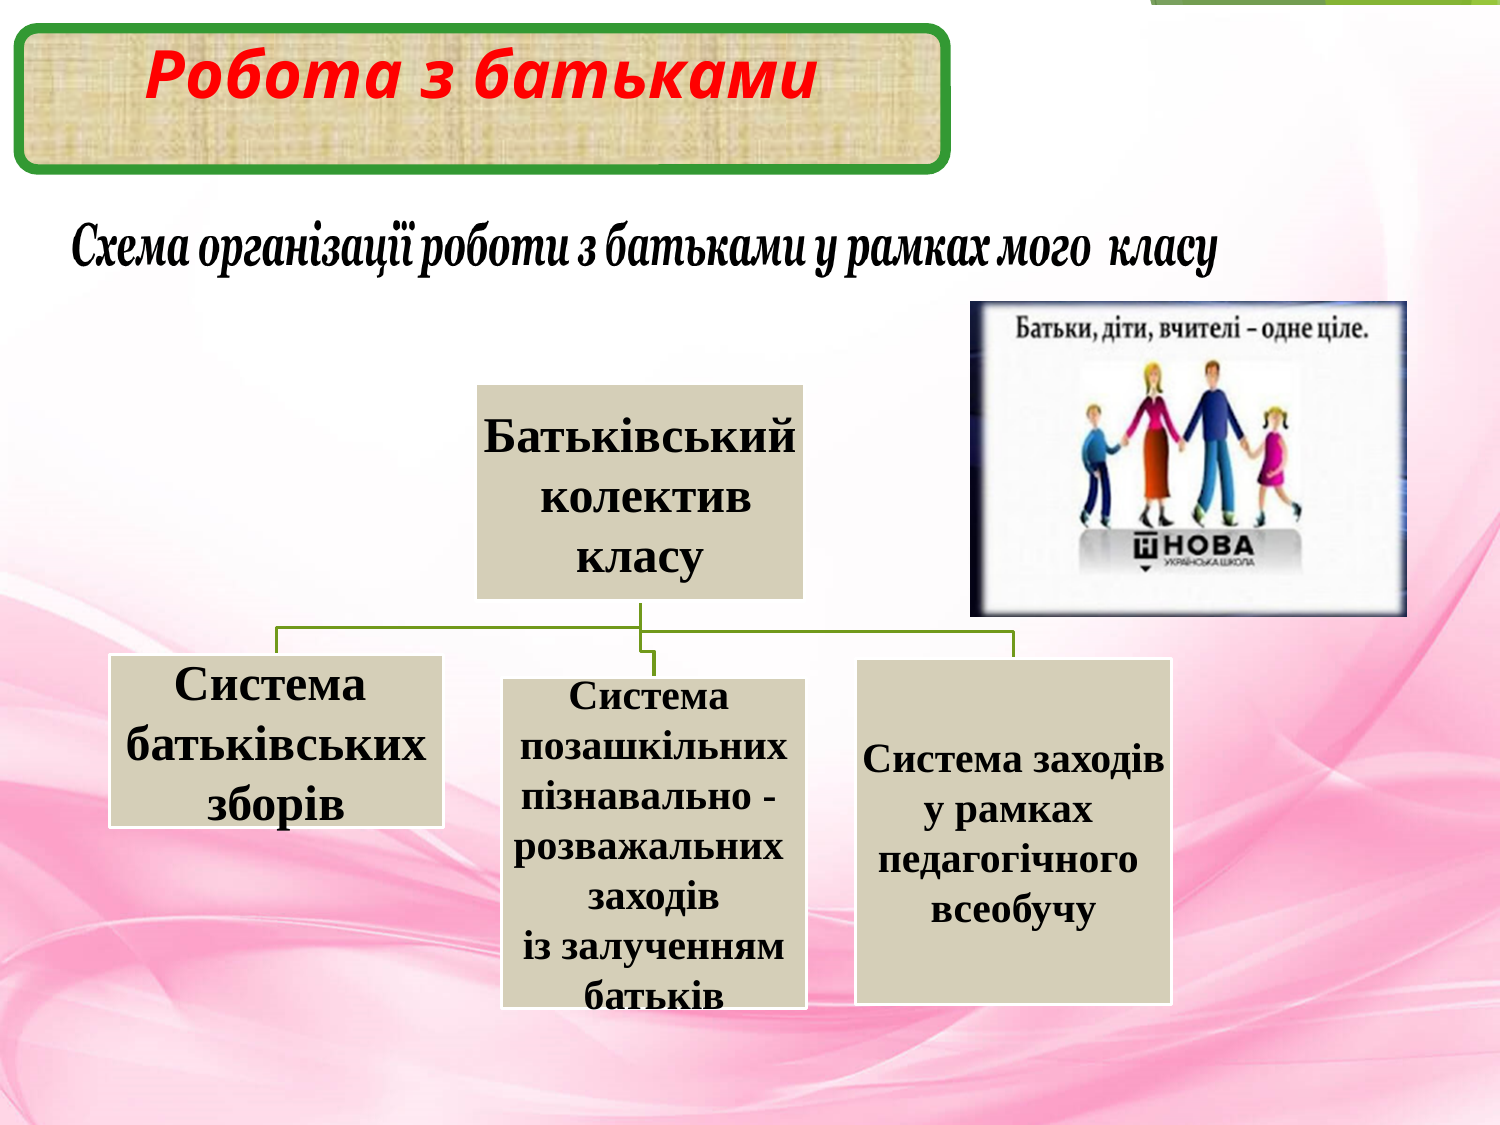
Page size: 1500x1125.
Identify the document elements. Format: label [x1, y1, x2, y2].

text_box [108, 383, 1172, 1009]
picture [0, 5, 1500, 1125]
